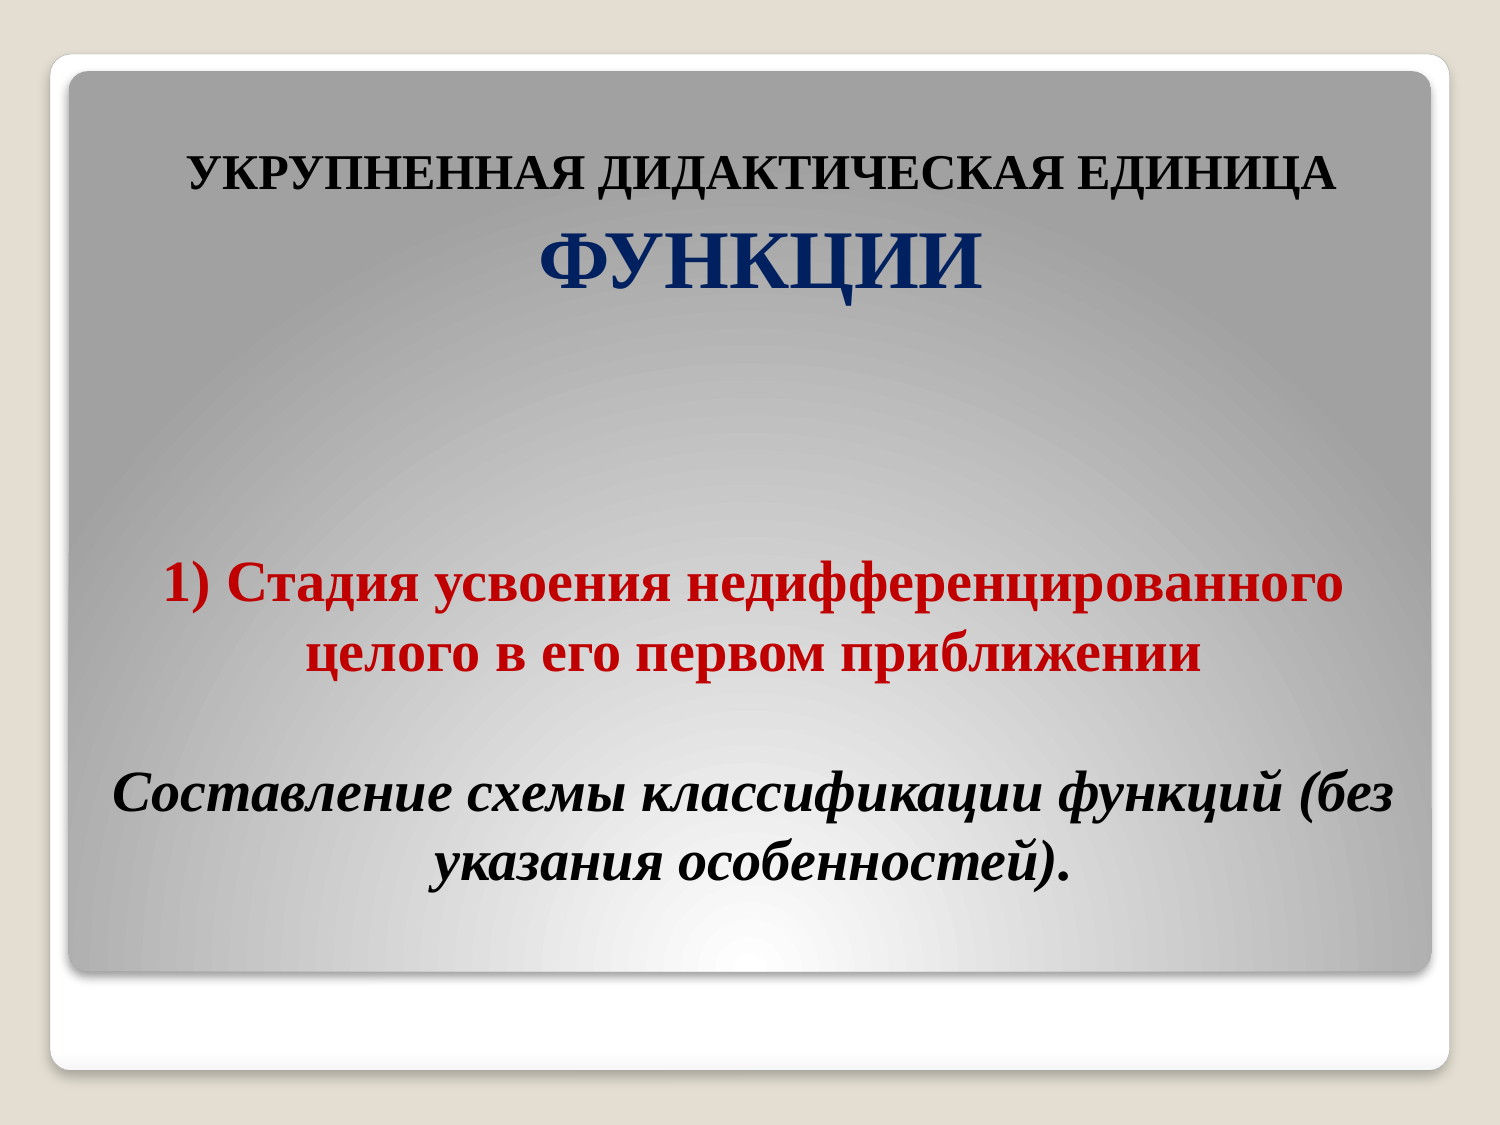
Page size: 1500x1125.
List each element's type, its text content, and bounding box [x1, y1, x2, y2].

list УКРУПНЕННАЯ ДИДАКТИЧЕСКАЯ ЕДИНИЦА ФУНКЦИИ [82, 125, 1425, 438]
title 1) Стадия усвоения недифференцированного целого в его первом приближении Составление схемы классификации функций (без указания особенностей). [82, 438, 1425, 990]
